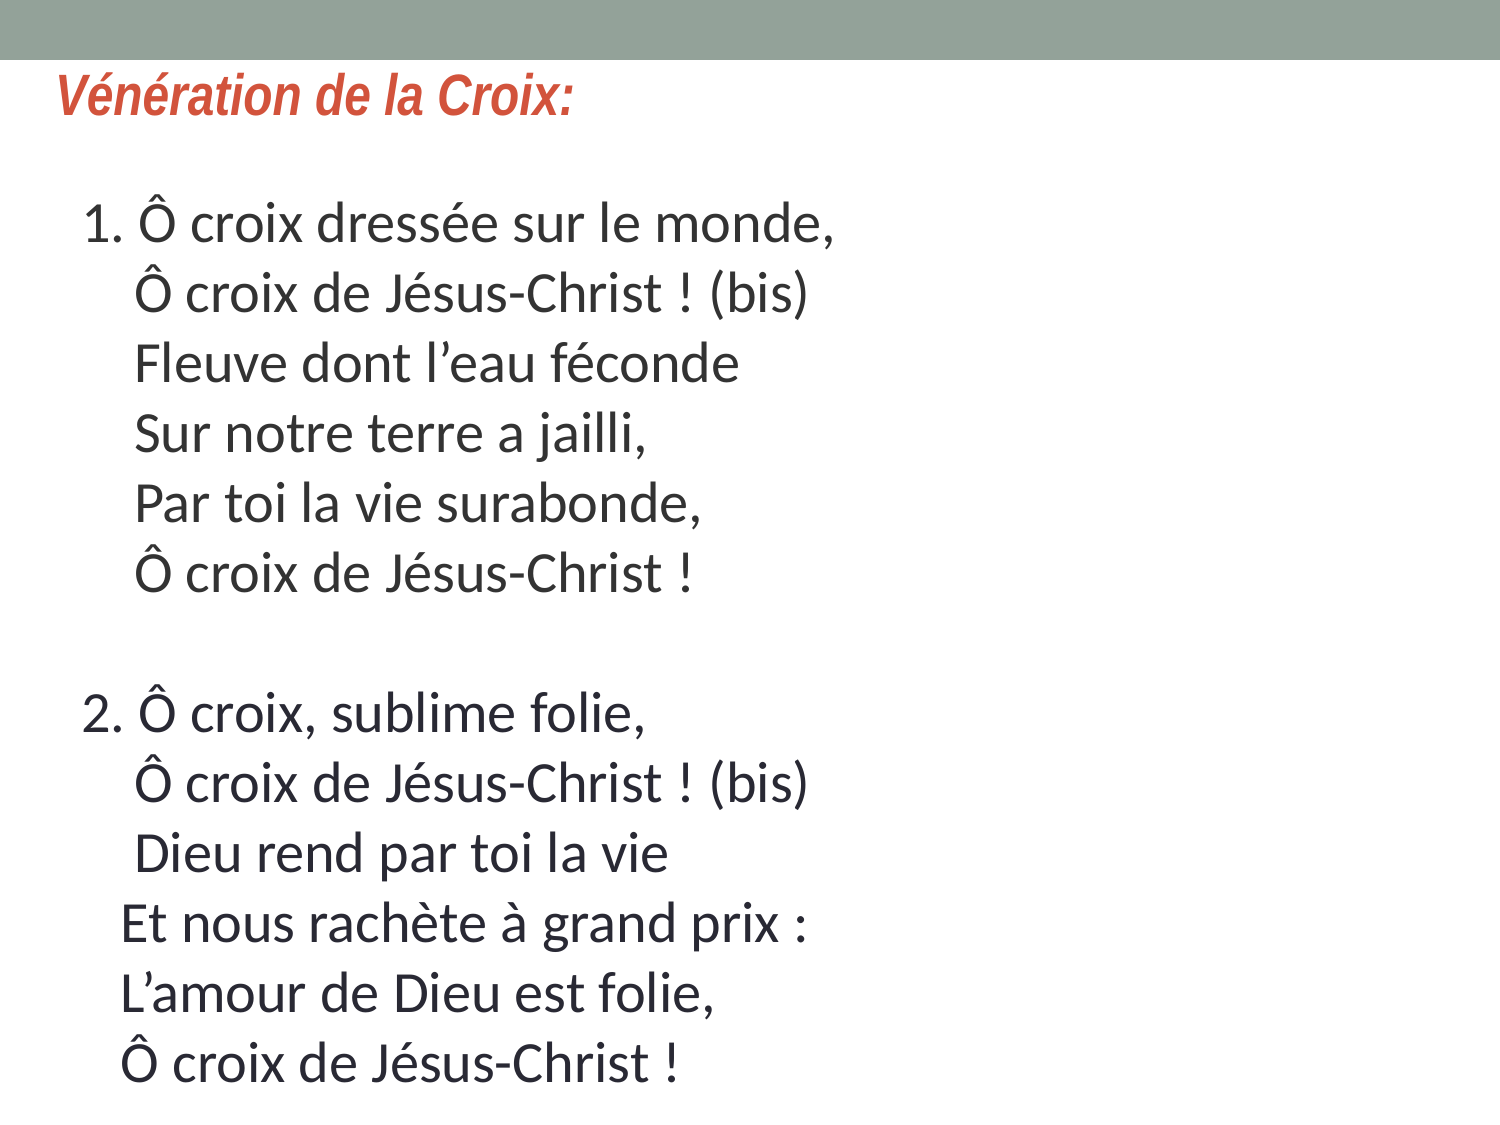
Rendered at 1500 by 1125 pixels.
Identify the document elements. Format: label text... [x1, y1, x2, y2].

text_box Vénération de la Croix: [40, 49, 1489, 335]
text_box 1. Ô croix dressée sur le monde, Ô croix de Jésus-Christ ! (bis) Fleuve dont l’eau féconde Sur notre terre a jailli, Par toi la vie surabonde, Ô croix de Jésus-Christ ! 2. Ô croix, sublime folie, Ô croix de Jésus-Christ ! (bis) Dieu rend par toi la vie Et nous rachète à grand prix : L’amour de Dieu est folie, Ô croix de Jésus-Christ ! [66, 176, 1500, 694]
